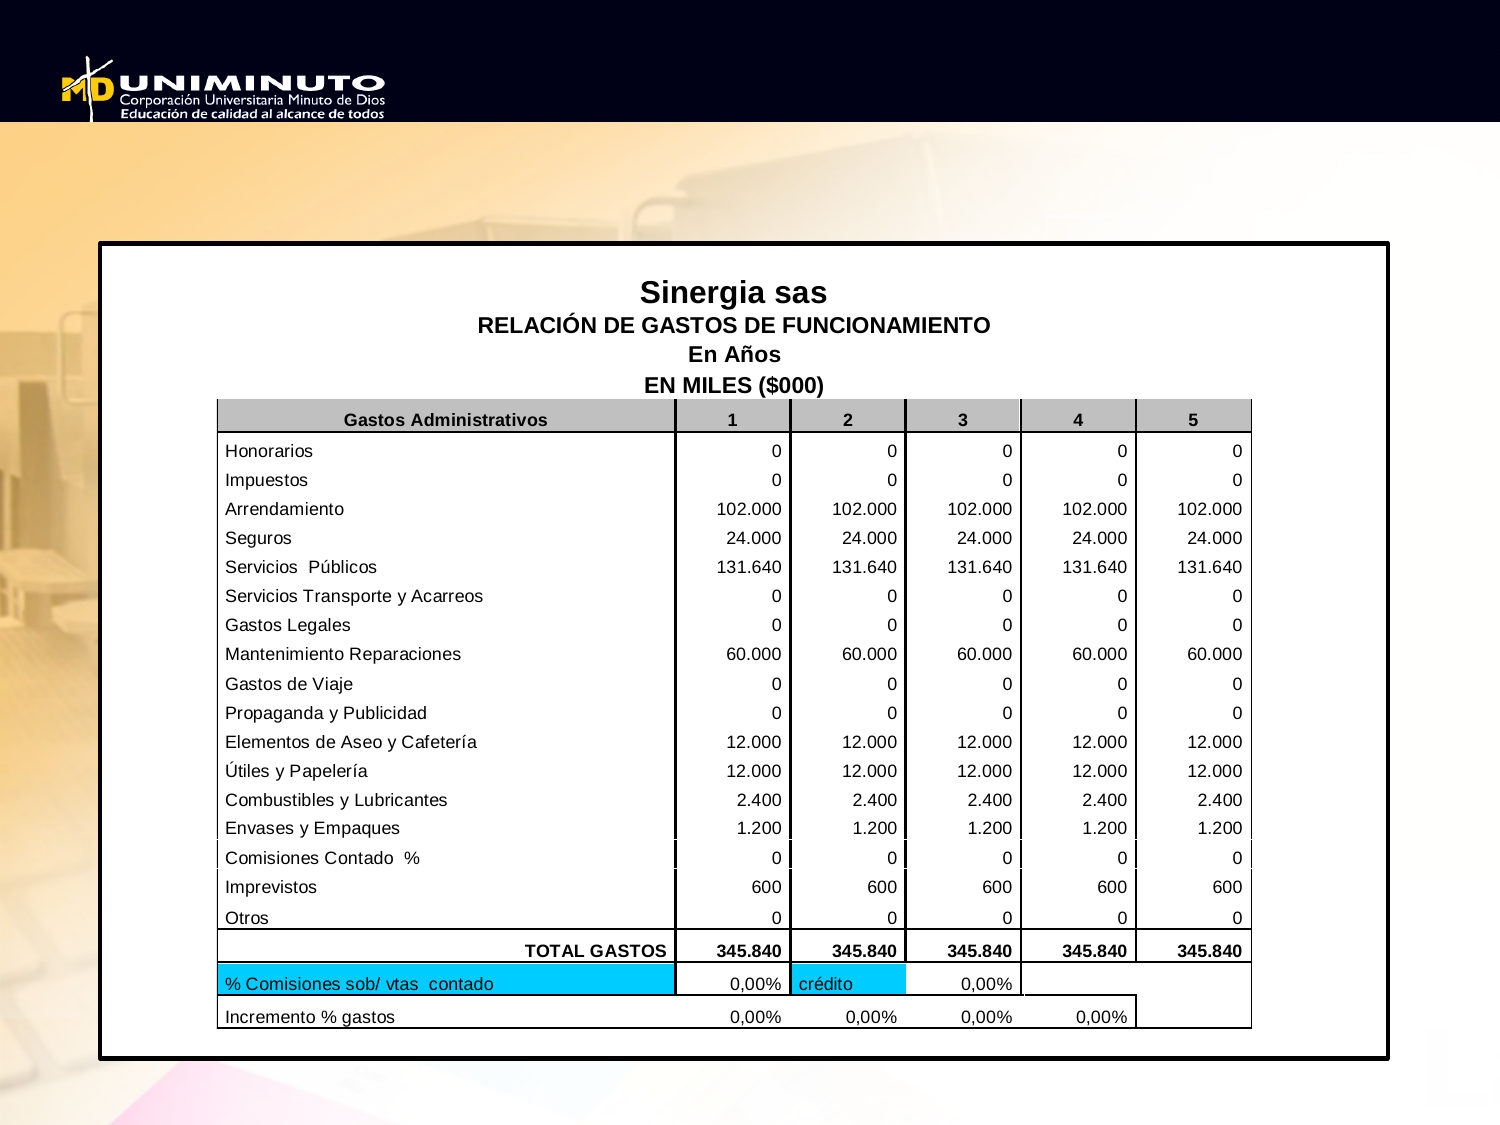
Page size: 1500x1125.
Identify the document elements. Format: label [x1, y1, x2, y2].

picture [216, 243, 1284, 1093]
text_box [0, 122, 1500, 1125]
picture [0, 0, 1500, 122]
